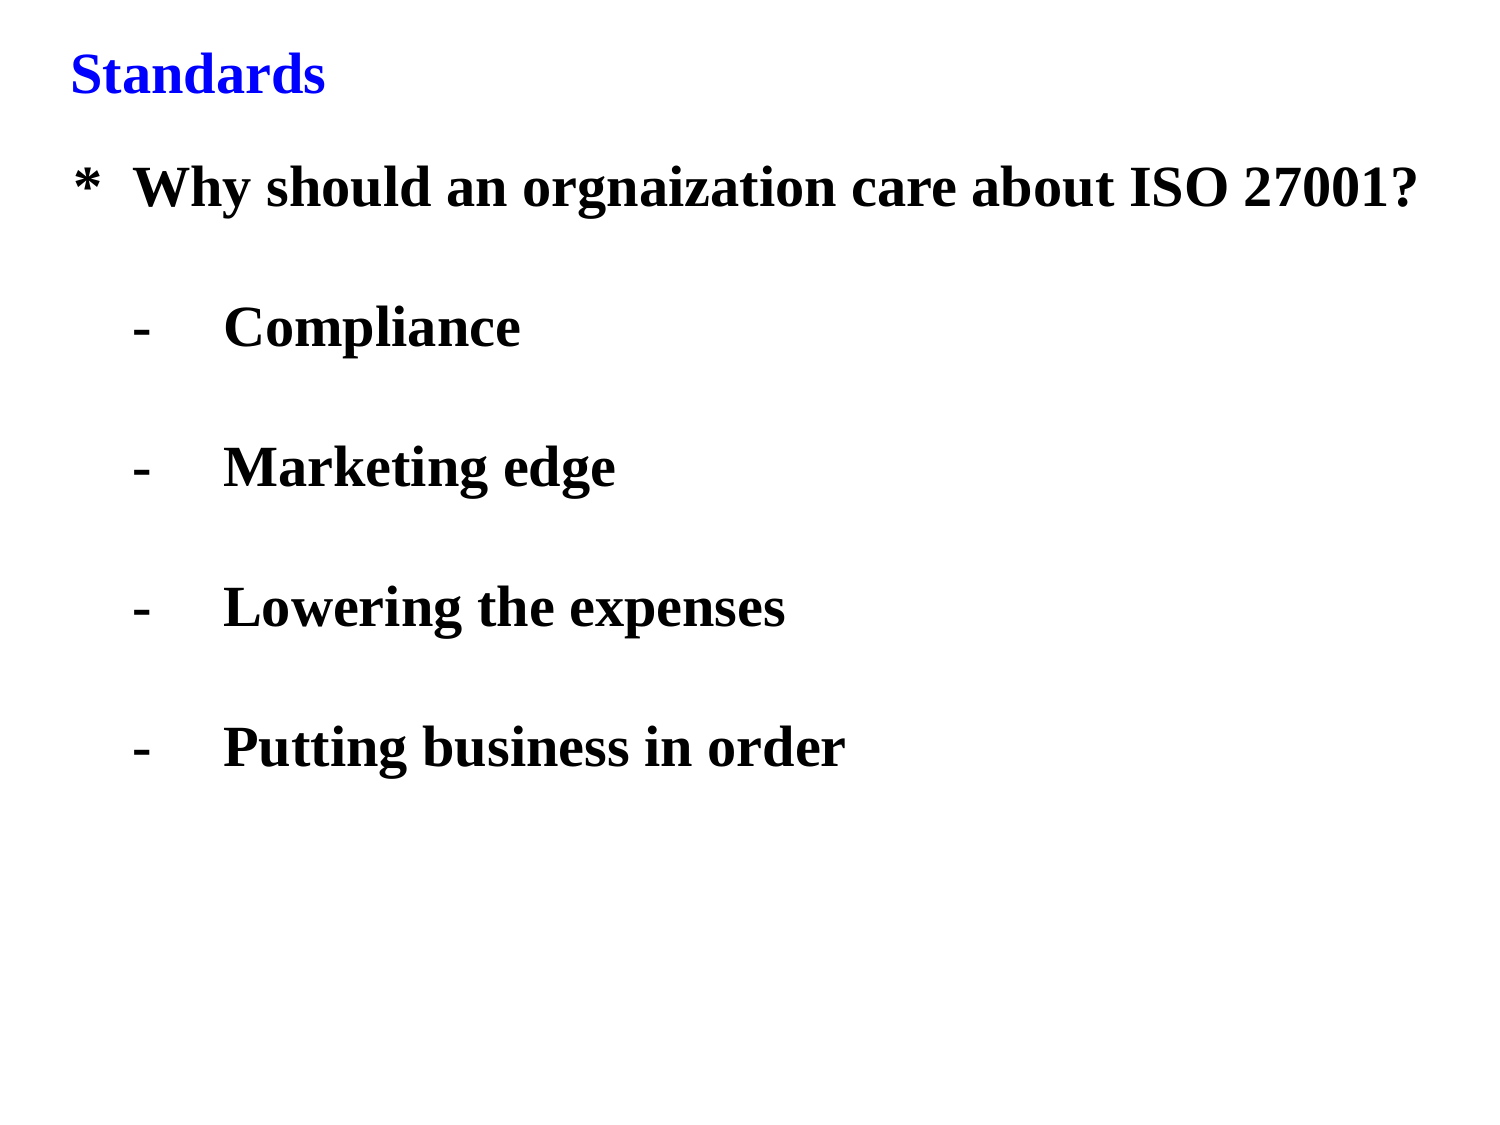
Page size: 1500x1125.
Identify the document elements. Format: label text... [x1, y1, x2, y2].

text_box * Why should an orgnaization care about ISO 27001? - Compliance - Marketing edge - Lowering the expenses - Putting business in order [58, 140, 1445, 786]
text_box Standards [55, 27, 1442, 113]
